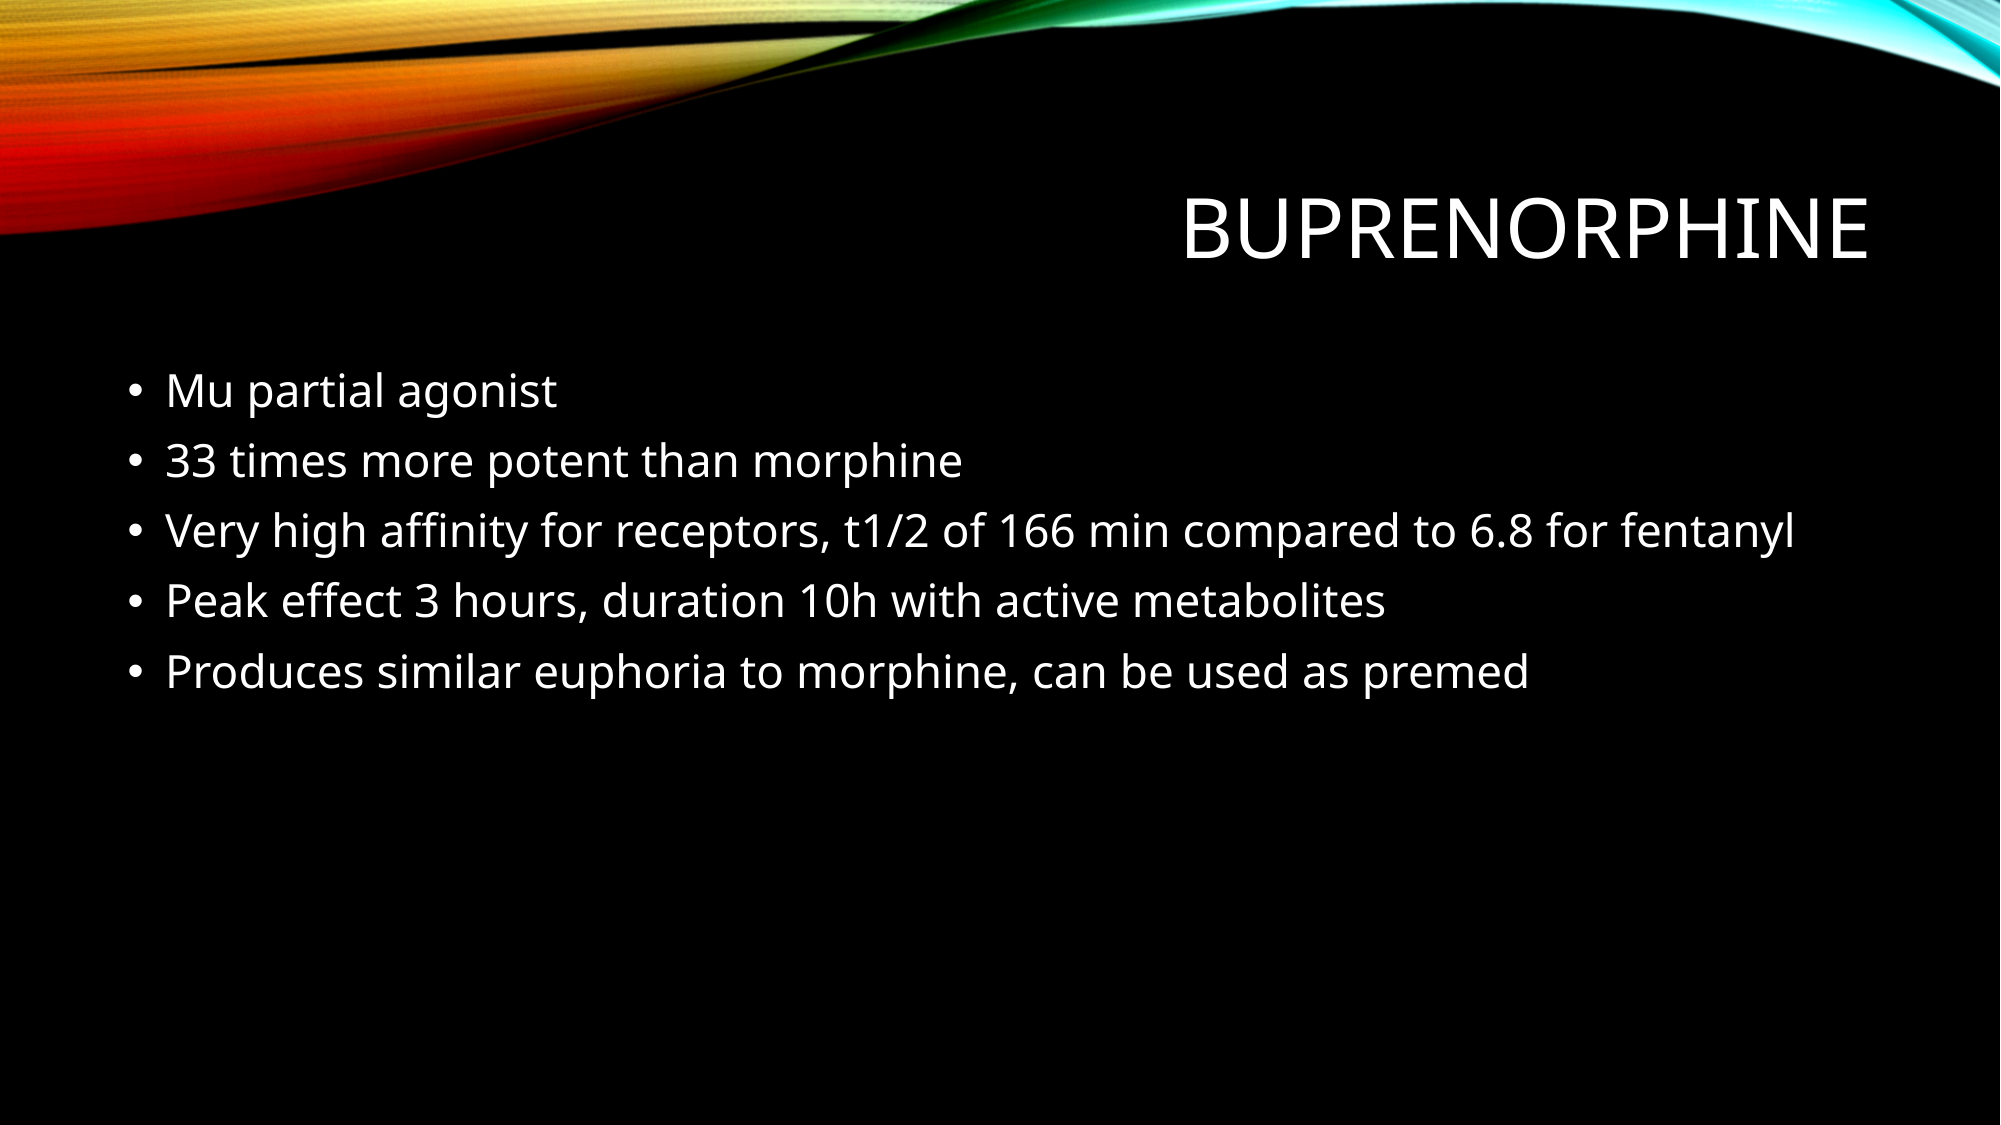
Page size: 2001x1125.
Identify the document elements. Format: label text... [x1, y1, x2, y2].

picture [0, 0, 2000, 237]
title Buprenorphine [474, 125, 1888, 338]
list Mu partial agonist 33 times more potent than morphine Very high affinity for receptors, t1/2 of 166 min compared to 6.8 for fentanyl Peak effect 3 hours, duration 10h with active metabolites Produces similar euphoria to morphine, can be used as premed [112, 360, 1888, 1021]
